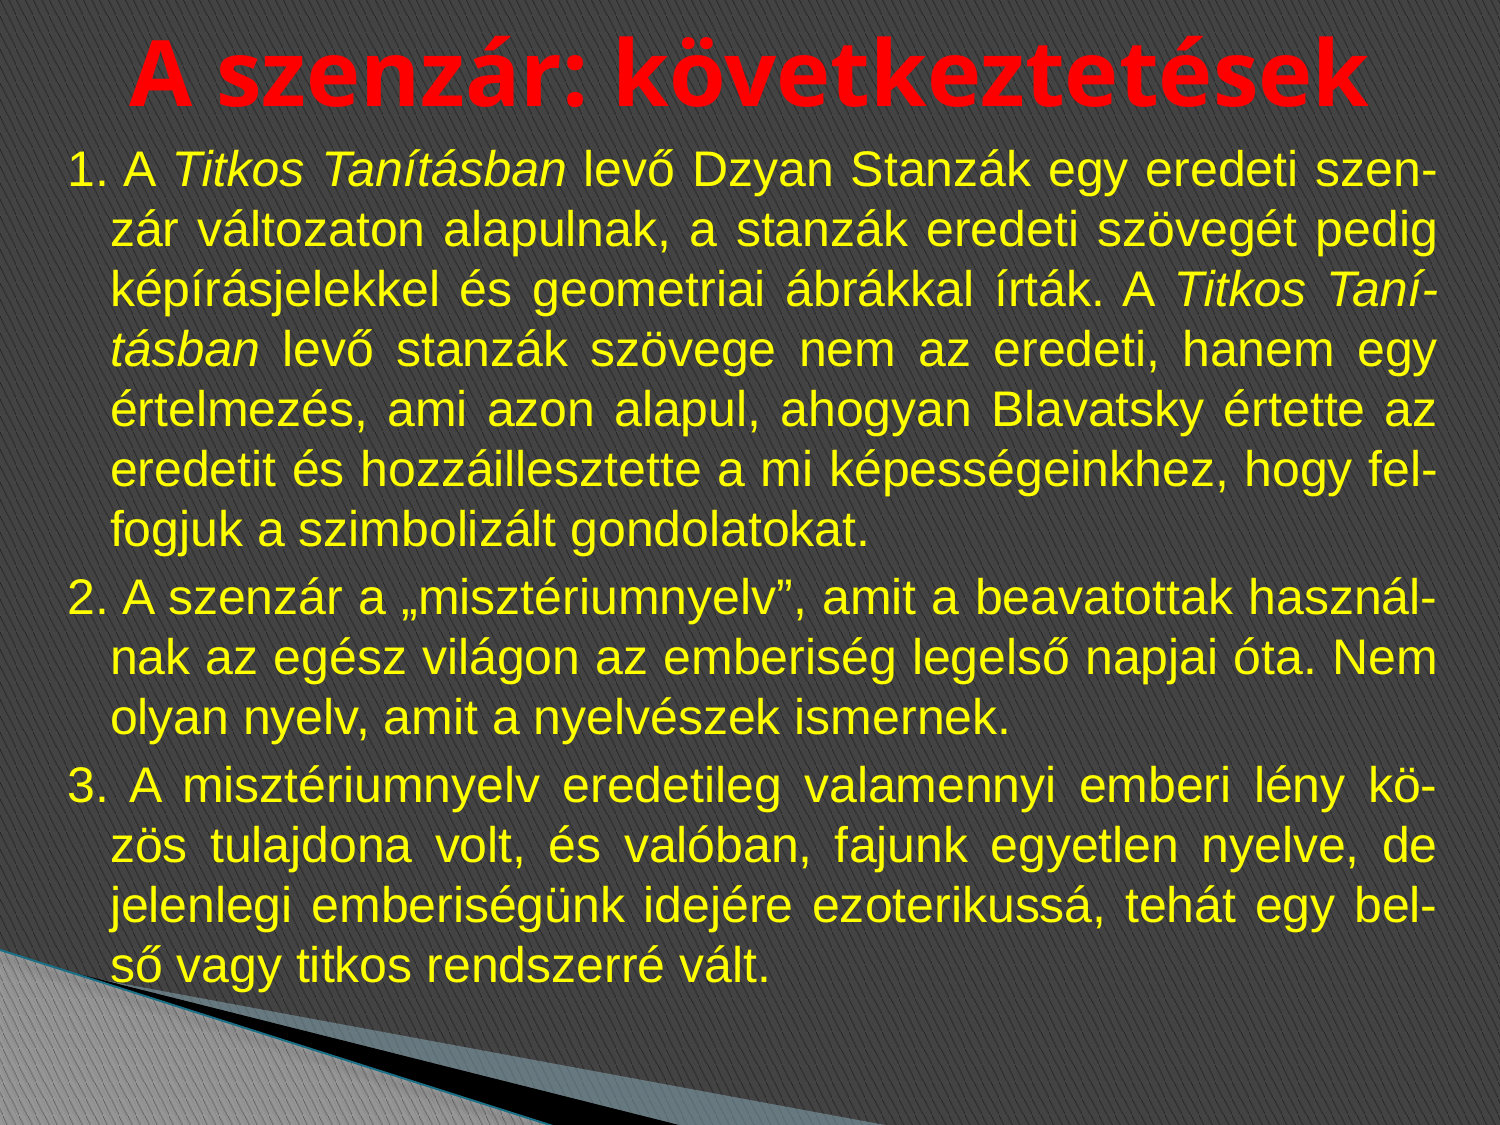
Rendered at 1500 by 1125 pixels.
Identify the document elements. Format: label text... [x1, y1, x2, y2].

list 1. A Titkos Tanításban levő Dzyan Stanzák egy eredeti szen-zár változaton alapulnak, a stanzák eredeti szövegét pedig képírásjelekkel és geometriai ábrákkal írták. A Titkos Taní-tásban levő stanzák szövege nem az eredeti, hanem egy értelmezés, ami azon alapul, ahogyan Blavatsky értette az eredetit és hozzáillesztette a mi képességeinkhez, hogy fel-fogjuk a szimbolizált gondolatokat. 2. A szenzár a „misztériumnyelv”, amit a beavatottak használ-nak az egész világon az emberiség legelső napjai óta. Nem olyan nyelv, amit a nyelvészek ismernek. 3. A misztériumnyelv eredetileg valamennyi emberi lény kö-zös tulajdona volt, és valóban, fajunk egyetlen nyelve, de jelenlegi emberiségünk idejére ezoterikussá, tehát egy bel-ső vagy titkos rendszerré vált. [35, 140, 1454, 1125]
title A szenzár: következtetések [0, 0, 1500, 140]
